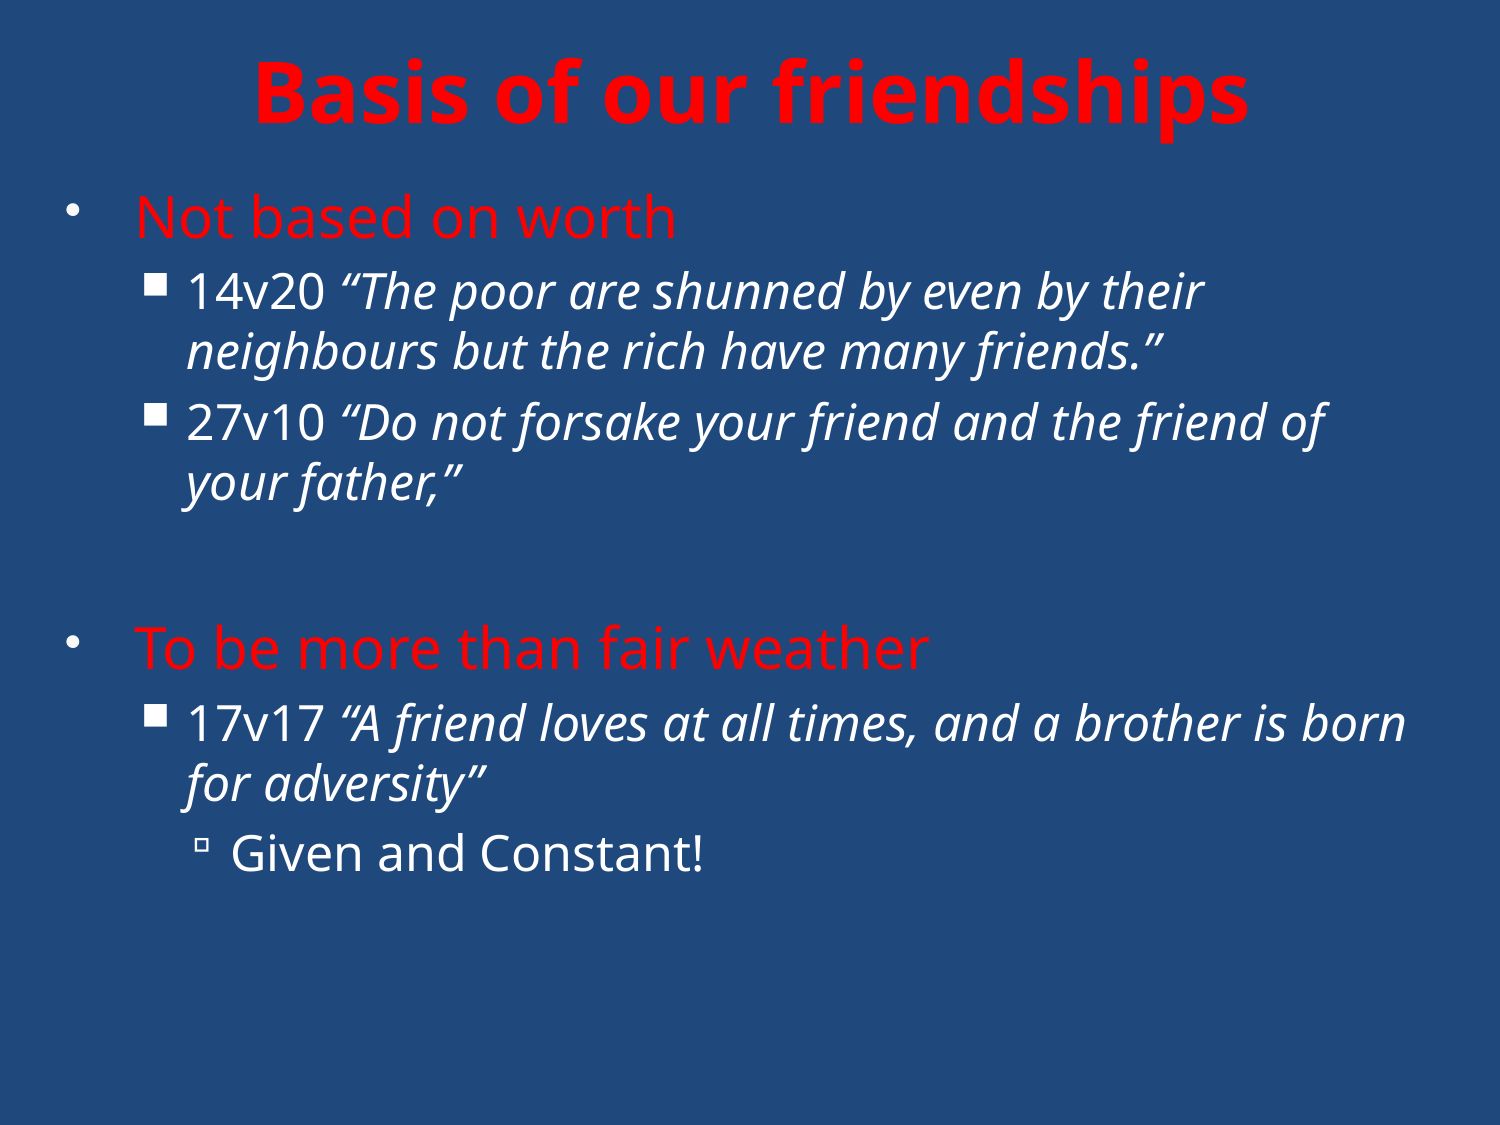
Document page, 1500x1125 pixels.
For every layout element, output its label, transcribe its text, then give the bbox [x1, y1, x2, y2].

title Basis of our friendships [76, 19, 1427, 159]
list Not based on worth 14v20 “The poor are shunned by even by their neighbours but the rich have many friends.” 27v10 “Do not forsake your friend and the friend of your father,” To be more than fair weather 17v17 “A friend loves at all times, and a brother is born for adversity” Given and Constant! [29, 172, 1424, 988]
